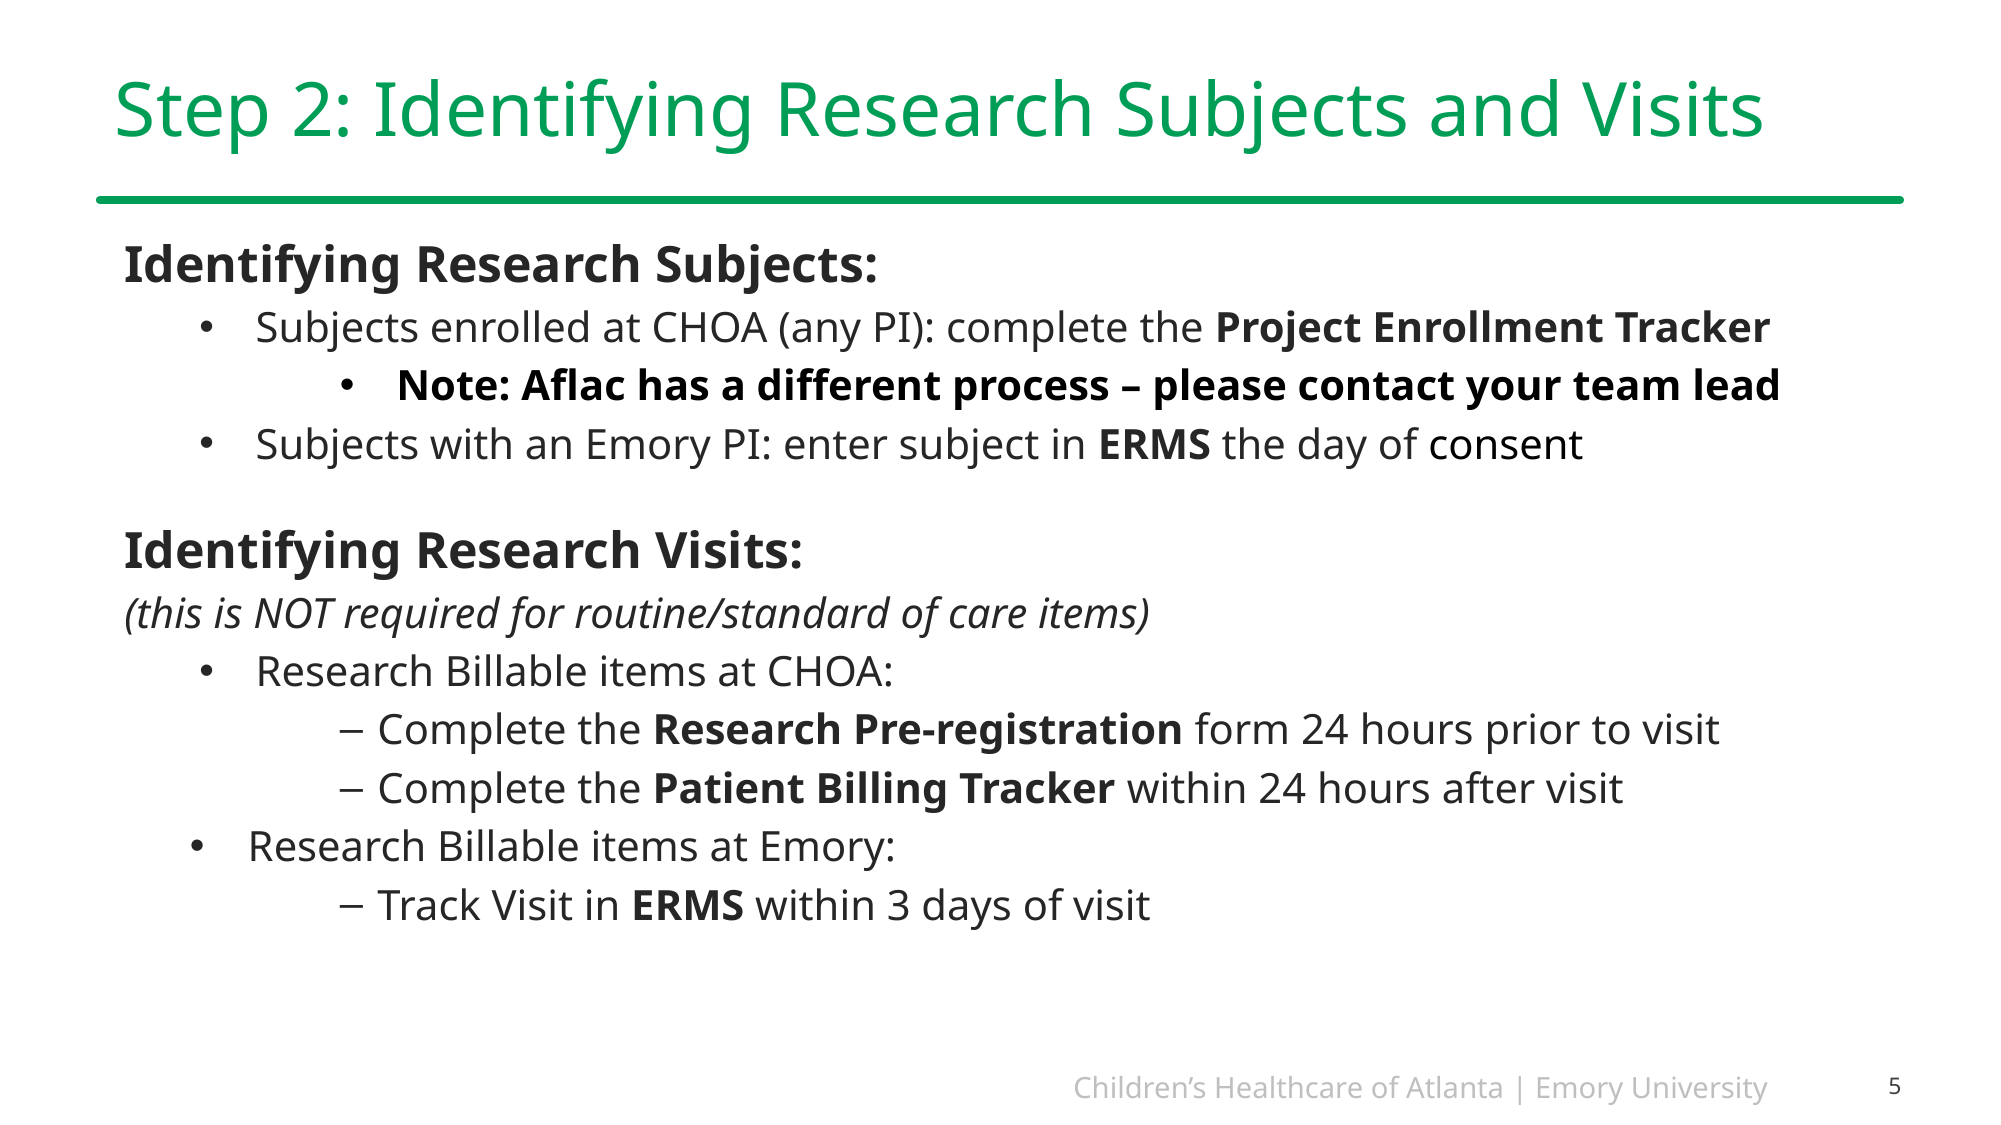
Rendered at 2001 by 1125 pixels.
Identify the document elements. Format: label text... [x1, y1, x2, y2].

list Identifying Research Subjects: Subjects enrolled at CHOA (any PI): complete the Project Enrollment Tracker Note: Aflac has a different process – please contact your team lead Subjects with an Emory PI: enter subject in ERMS the day of consent Identifying Research Visits: (this is NOT required for routine/standard of care items) Research Billable items at CHOA: Complete the Research Pre-registration form 24 hours prior to visit Complete the Patient Billing Tracker within 24 hours after visit Research Billable items at Emory: Track Visit in ERMS within 3 days of visit [99, 224, 1918, 1042]
slide_number 5 [1816, 1050, 1917, 1125]
title Step 2: Identifying Research Subjects and Visits [99, 24, 1901, 188]
